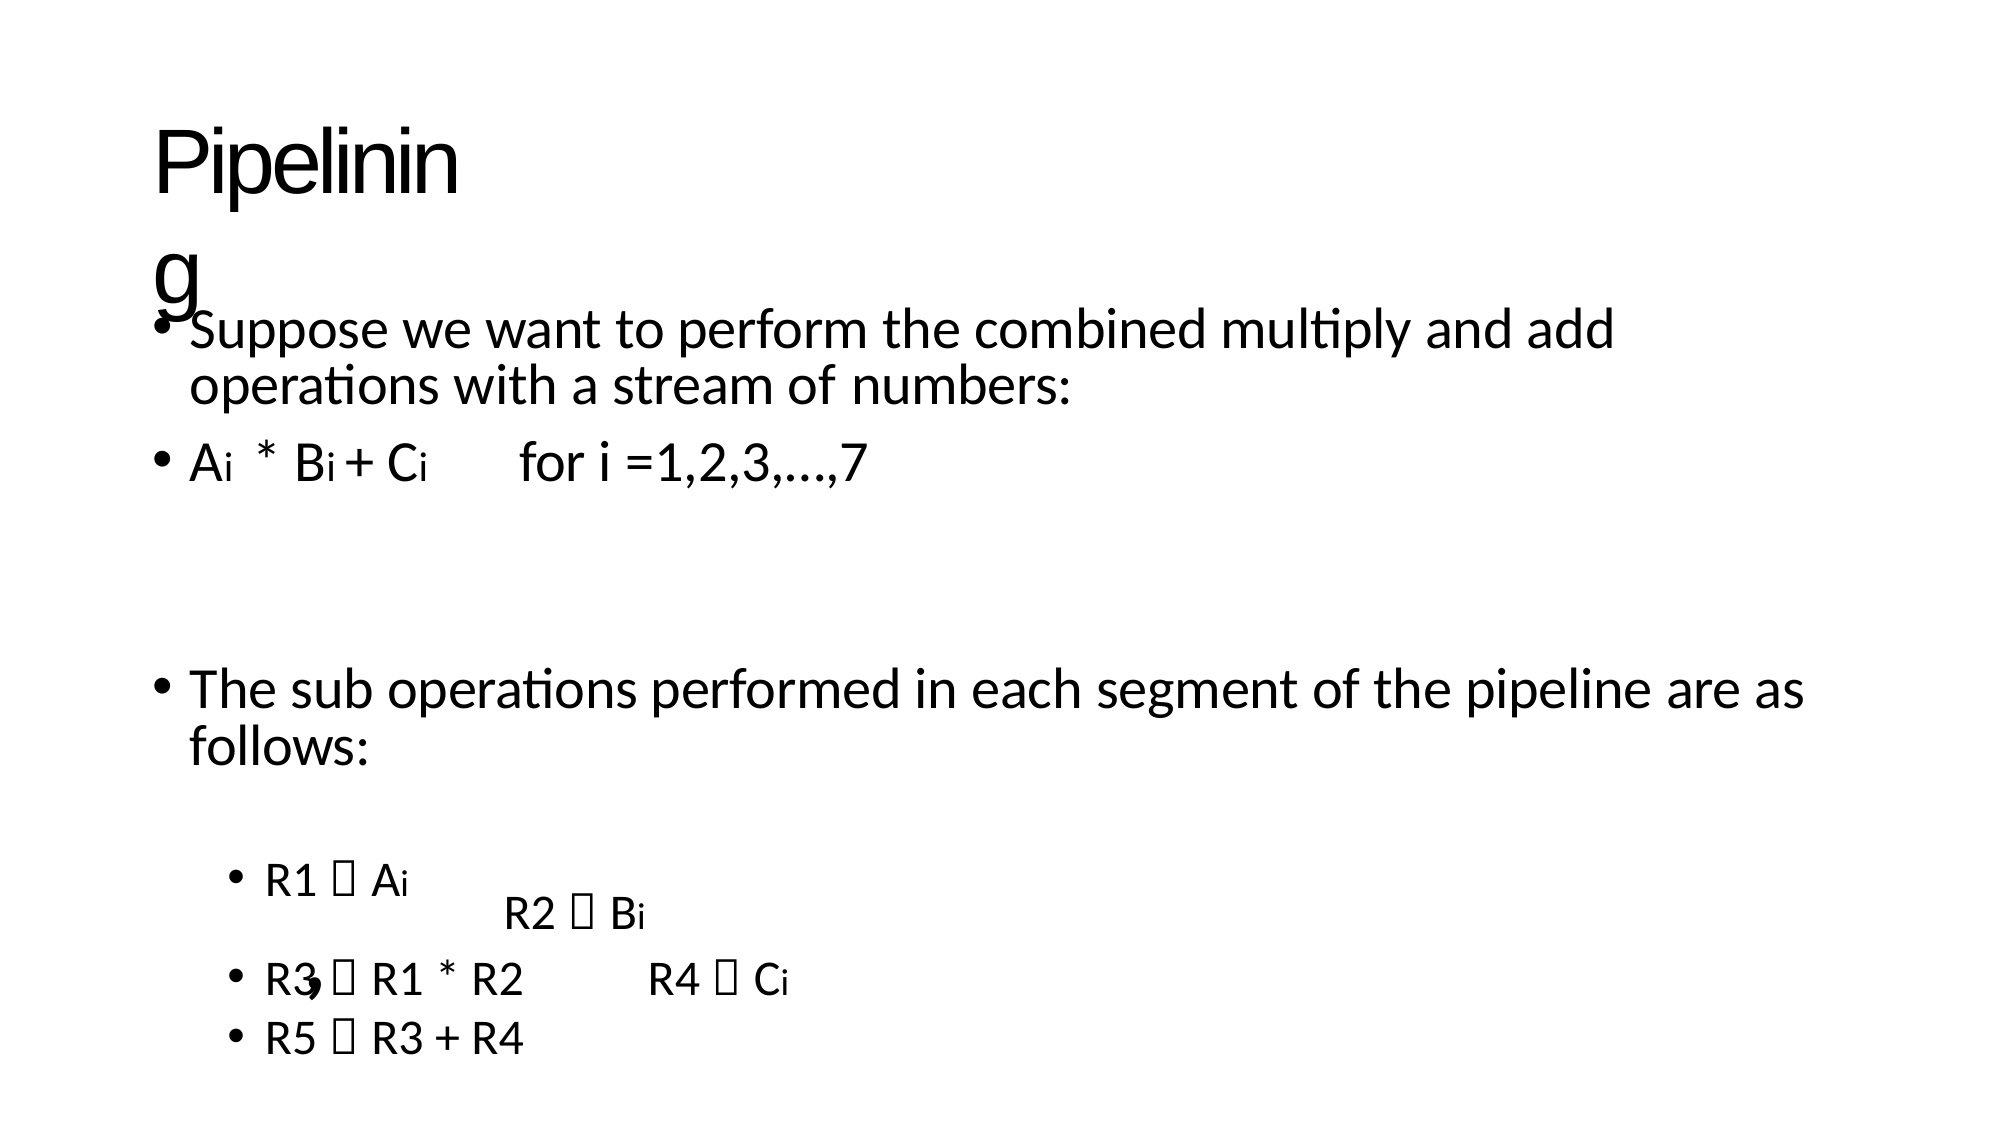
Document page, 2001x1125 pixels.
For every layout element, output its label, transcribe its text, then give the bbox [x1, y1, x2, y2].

title Pipelining [150, 100, 508, 288]
text_box R2  Bi [501, 877, 750, 940]
text_box R3  R1 * R2 R4  Ci R5  R3 + R4 [225, 944, 813, 1065]
text_box R1  Ai , [225, 844, 476, 944]
text_box Suppose we want to perform the combined multiply and add operations with a stream of numbers: Ai * Bi + Ci for i =1,2,3,…,7 The sub operations performed in each segment of the pipeline are as follows: [150, 288, 1888, 777]
